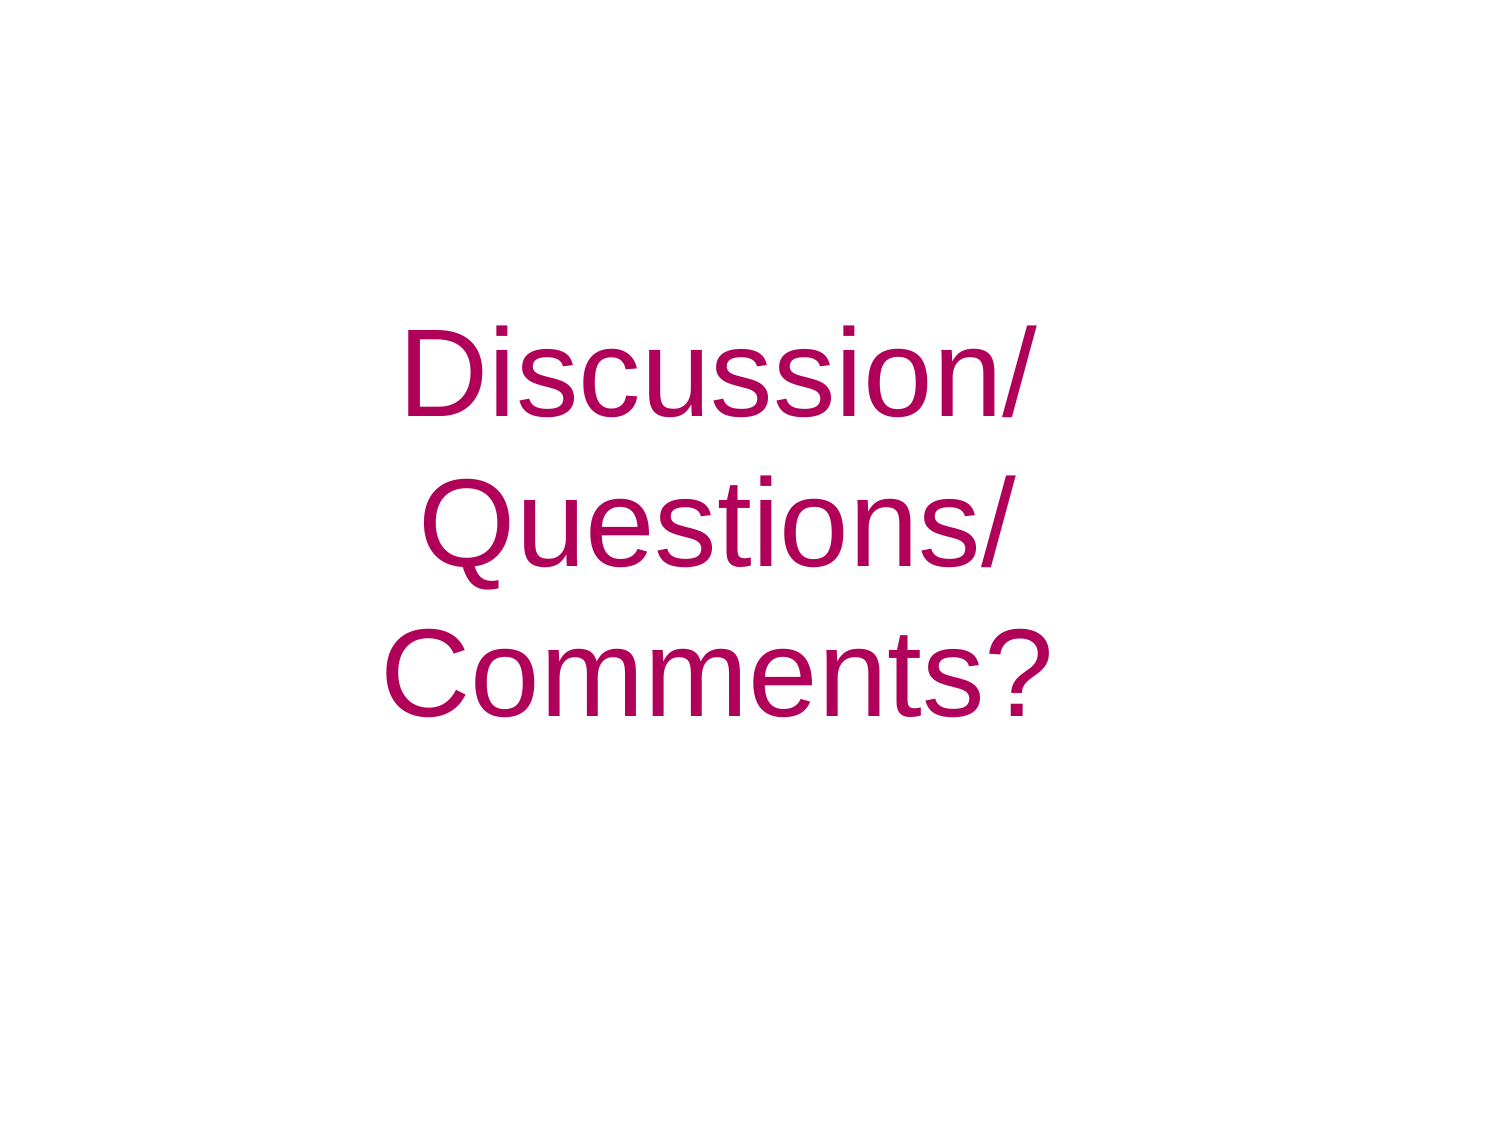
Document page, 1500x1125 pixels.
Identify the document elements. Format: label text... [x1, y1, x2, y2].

title Discussion/Questions/Comments? [70, 281, 1365, 749]
